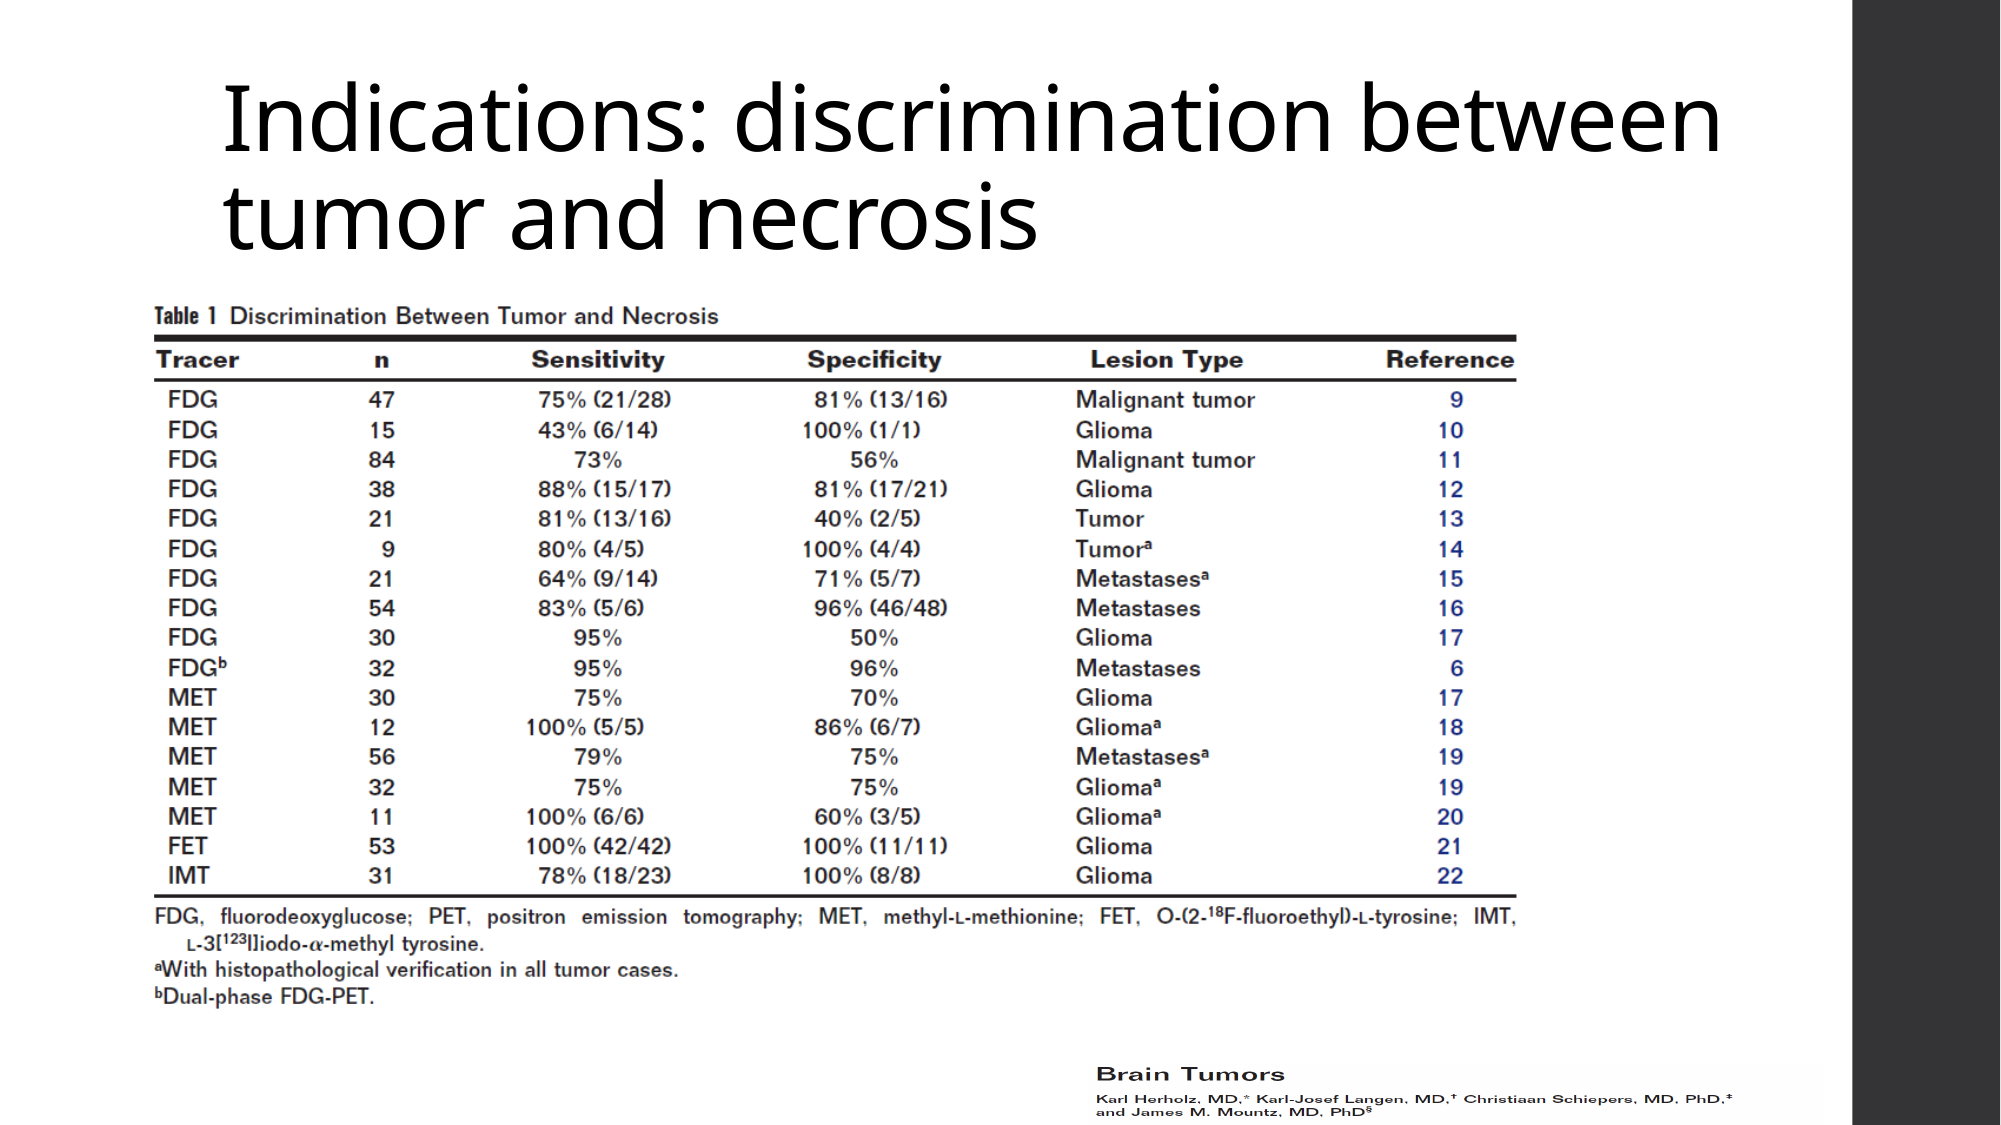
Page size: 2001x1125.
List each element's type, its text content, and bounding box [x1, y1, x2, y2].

picture [80, 277, 1585, 1056]
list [1088, 1062, 1826, 1125]
title Indications: discrimination between tumor and necrosis [206, 60, 1797, 278]
